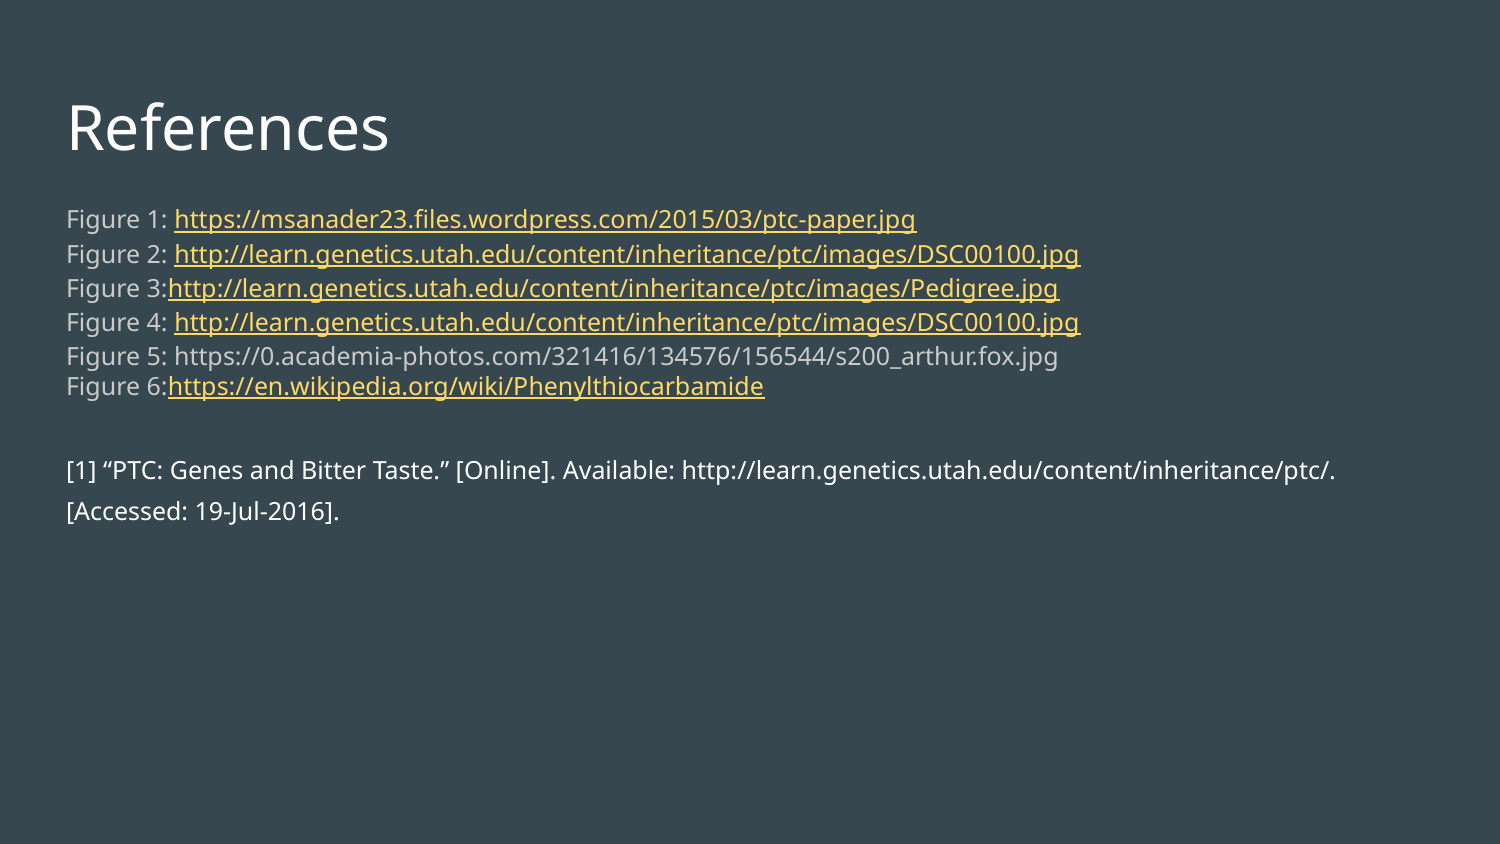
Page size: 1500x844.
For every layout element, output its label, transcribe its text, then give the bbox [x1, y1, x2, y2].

list Figure 1: https://msanader23.files.wordpress.com/2015/03/ptc-paper.jpg Figure 2: http://learn.genetics.utah.edu/content/inheritance/ptc/images/DSC00100.jpg Figure 3:http://learn.genetics.utah.edu/content/inheritance/ptc/images/Pedigree.jpg Figure 4: http://learn.genetics.utah.edu/content/inheritance/ptc/images/DSC00100.jpg Figure 5: https://0.academia-photos.com/321416/134576/156544/s200_arthur.fox.jpg Figure 6:https://en.wikipedia.org/wiki/Phenylthiocarbamide [1] “PTC: Genes and Bitter Taste.” [Online]. Available: http://learn.genetics.utah.edu/content/inheritance/ptc/. [Accessed: 19-Jul-2016]. [51, 189, 1449, 750]
title References [51, 72, 1449, 167]
